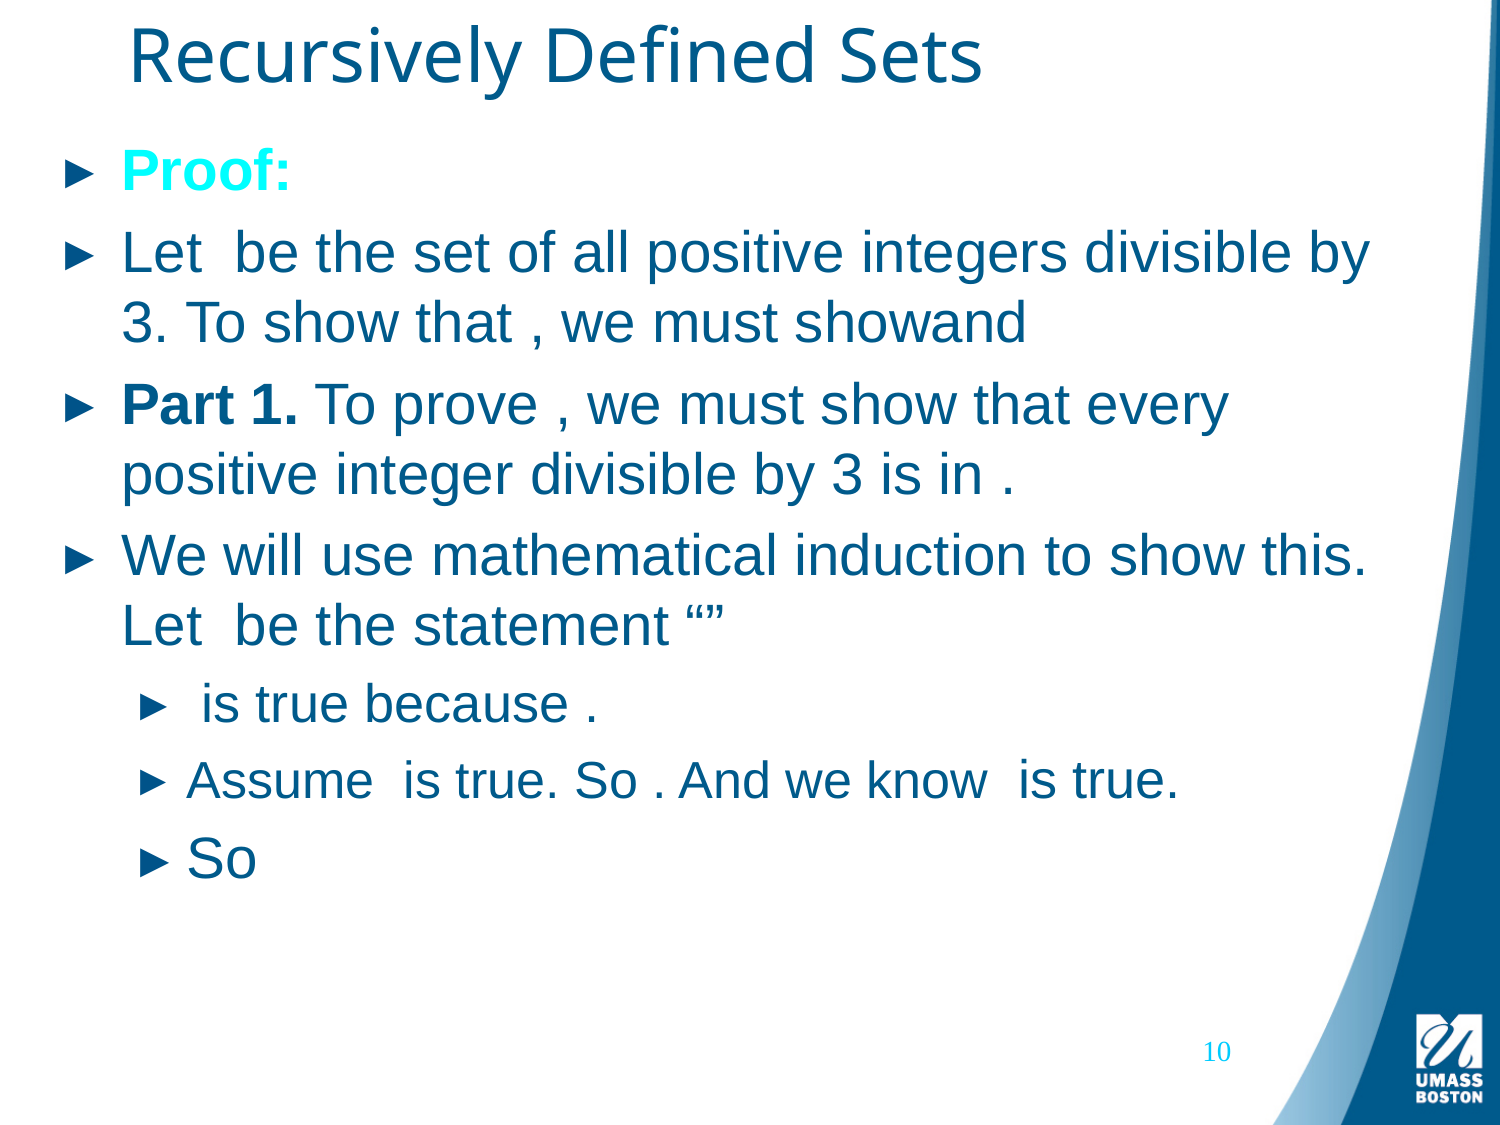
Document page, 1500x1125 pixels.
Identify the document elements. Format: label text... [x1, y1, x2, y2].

slide_number 10 [1187, 1025, 1500, 1100]
title Recursively Defined Sets [112, 0, 1388, 175]
picture [1452, 1100, 1461, 1107]
picture [1439, 1100, 1448, 1105]
picture [193, 175, 207, 185]
picture [1461, 1100, 1476, 1105]
picture [0, 0, 1500, 1125]
picture [229, 175, 243, 185]
